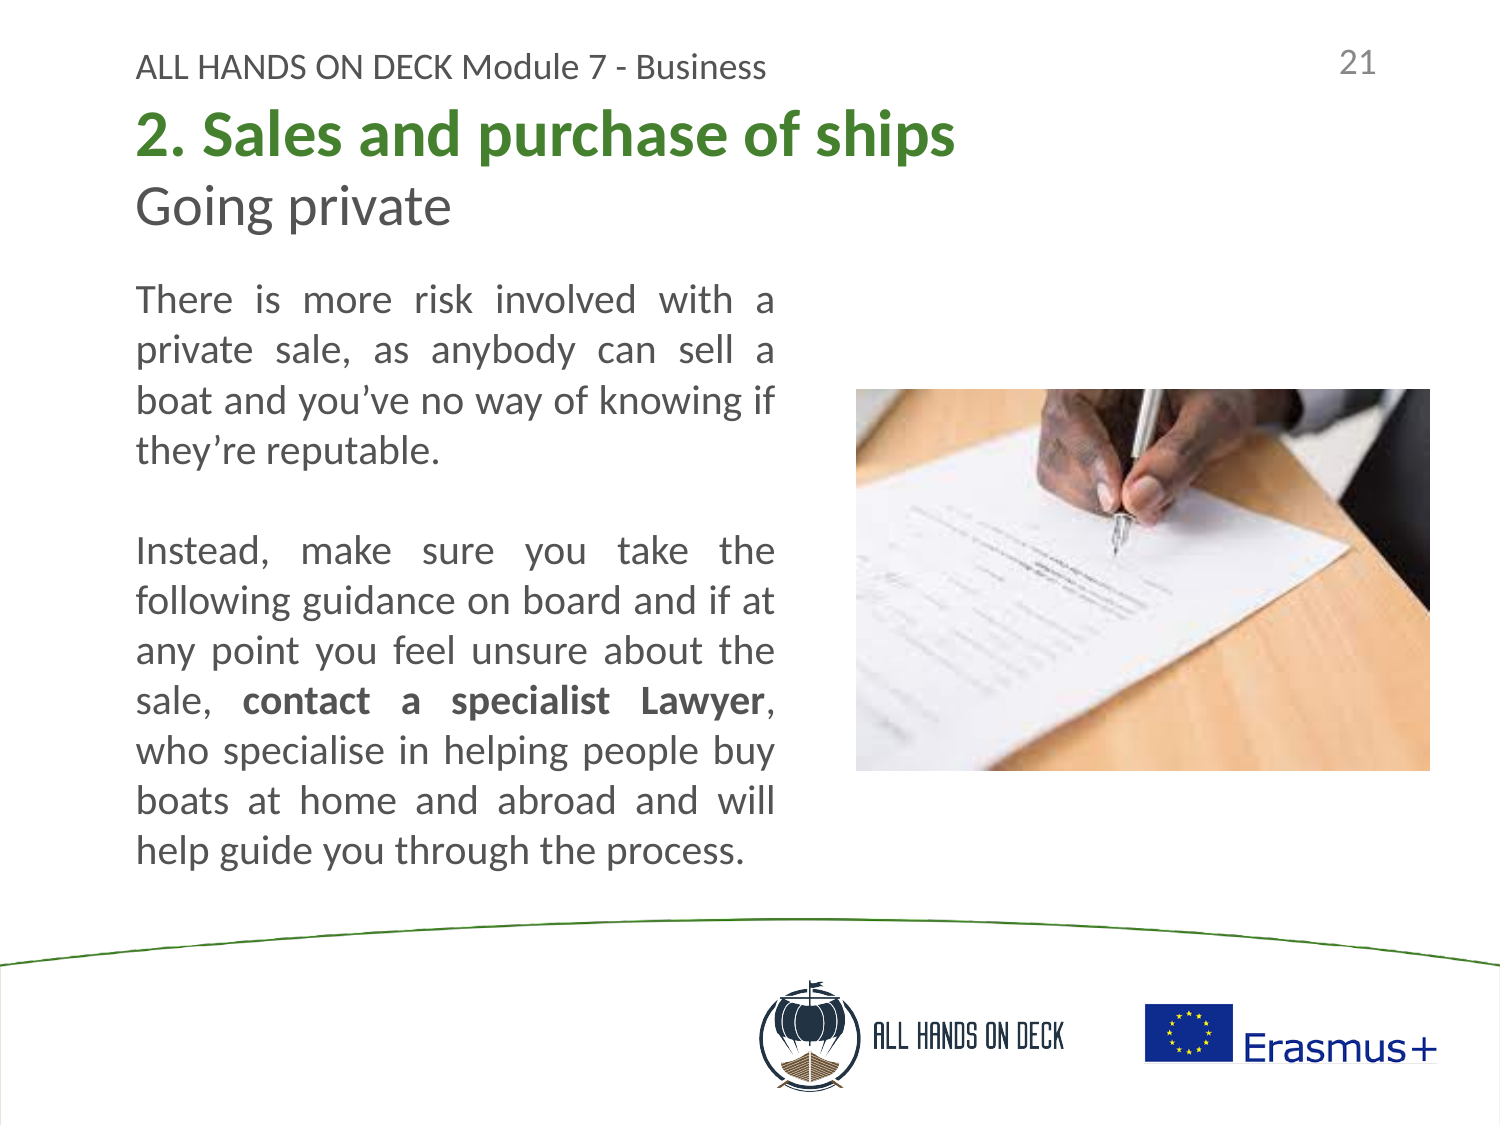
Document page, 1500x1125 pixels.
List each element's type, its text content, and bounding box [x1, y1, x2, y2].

list Going private [120, 167, 1380, 255]
list There is more risk involved with a private sale, as anybody can sell a boat and you’ve no way of knowing if they’re reputable. Instead, make sure you take the following guidance on board and if at any point you feel unsure about the sale, contact a specialist Lawyer, who specialise in helping people buy boats at home and abroad and will help guide you through the process. [120, 264, 791, 896]
slide_number ‹#› [1054, 29, 1392, 90]
list 2. Sales and purchase of ships [120, 91, 1380, 167]
list ALL HANDS ON DECK Module 7 - Business [120, 39, 1380, 85]
picture [0, 389, 1500, 1125]
